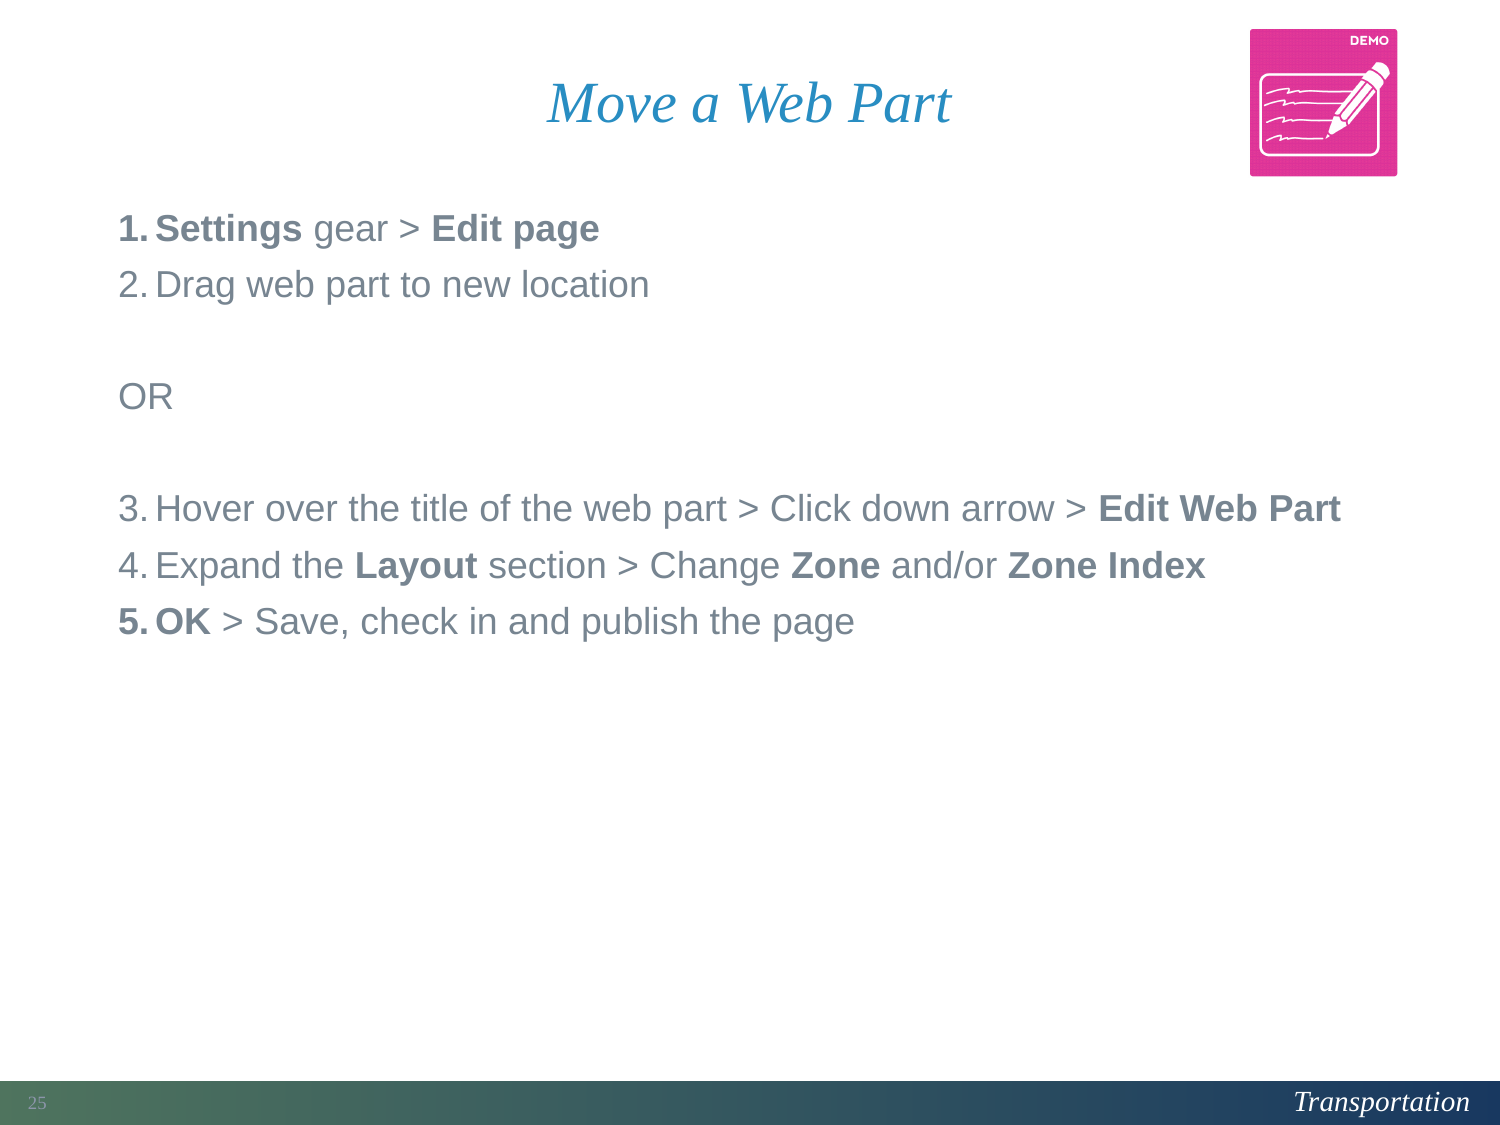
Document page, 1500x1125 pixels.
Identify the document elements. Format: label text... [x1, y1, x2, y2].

picture [1248, 27, 1399, 178]
list Settings gear > Edit page Drag web part to new location OR Hover over the title of the web part > Click down arrow > Edit Web Part Expand the Layout section > Change Zone and/or Zone Index OK > Save, check in and publish the page [103, 201, 1397, 1025]
title Move a Web Part [103, 16, 1397, 191]
slide_number 211 [12, 1091, 351, 1114]
